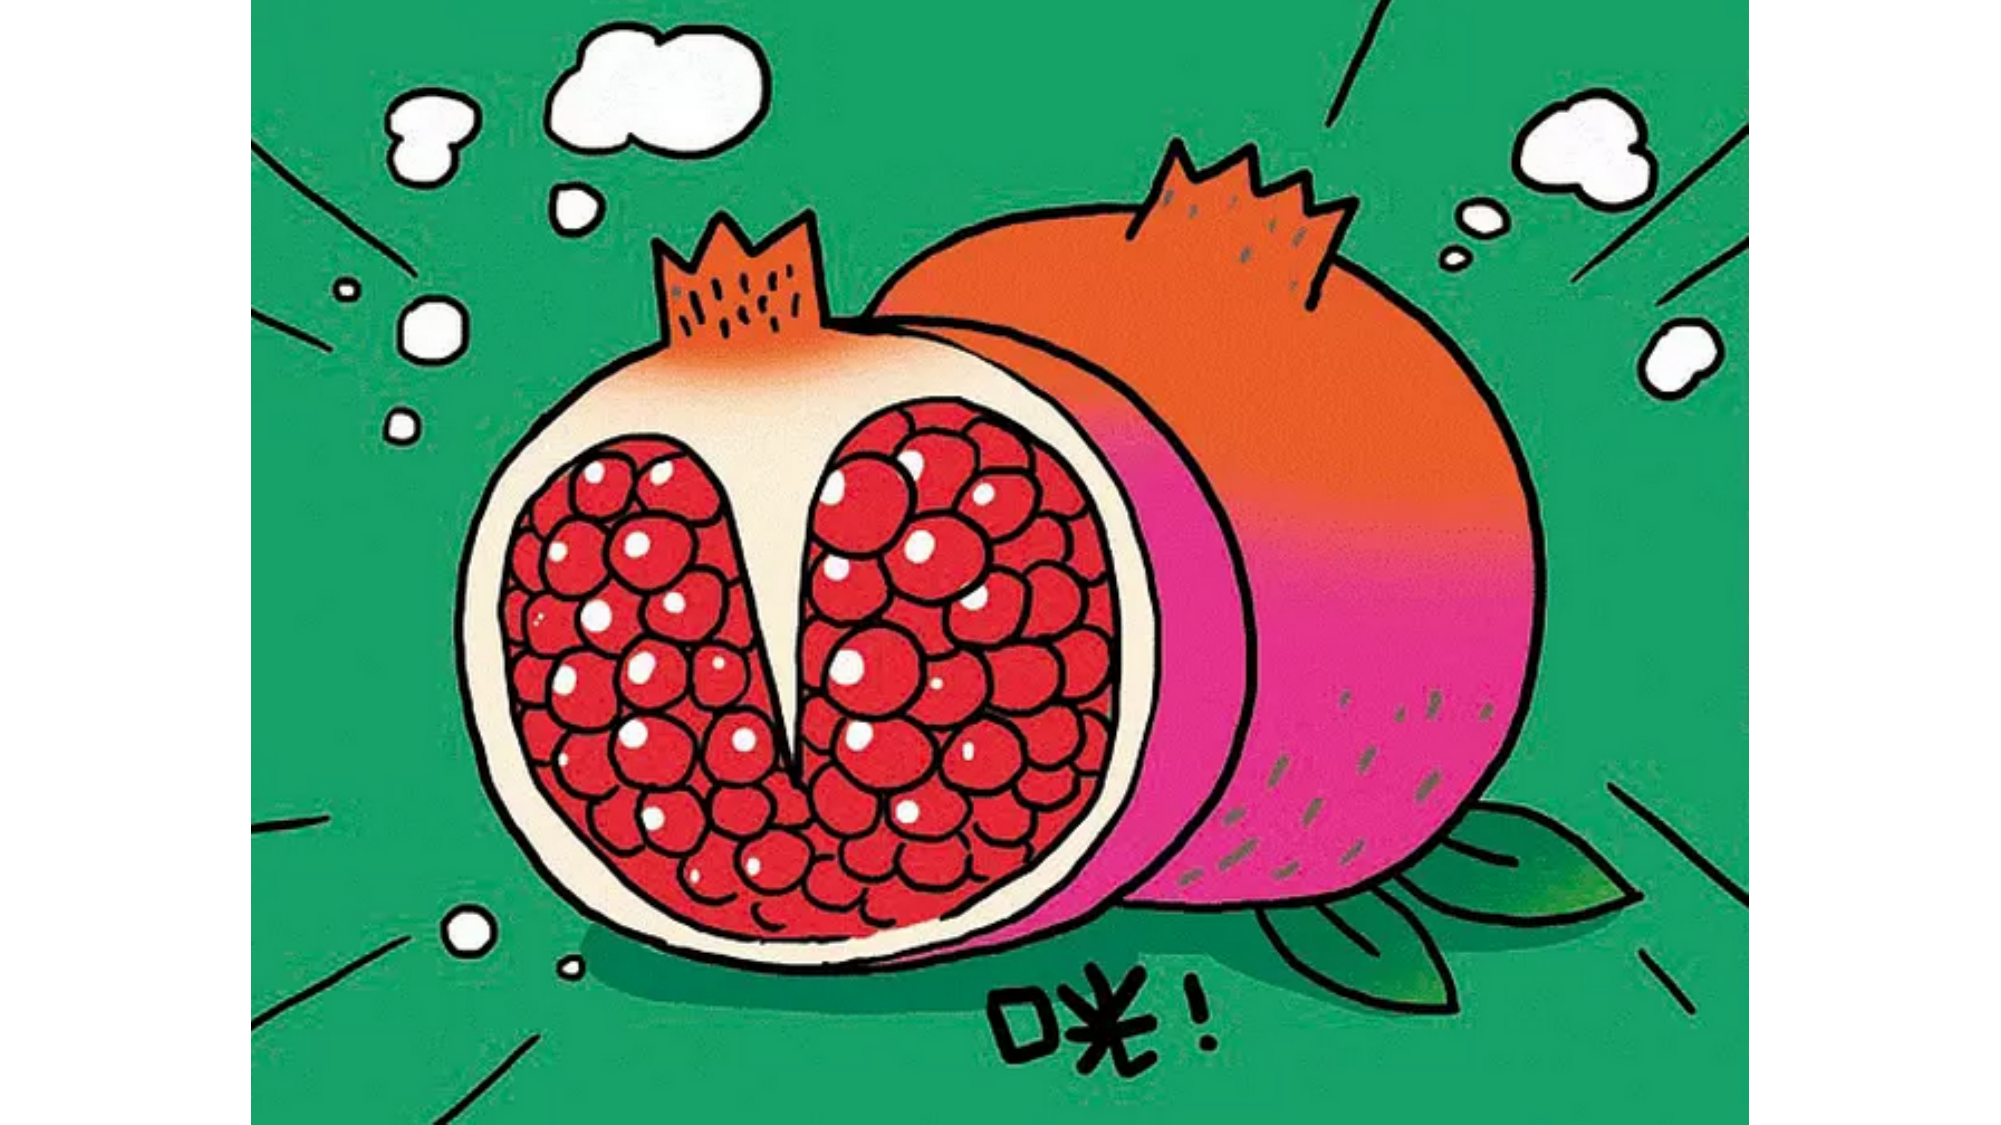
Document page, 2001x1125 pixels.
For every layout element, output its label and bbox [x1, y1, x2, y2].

picture [251, 0, 1749, 1125]
